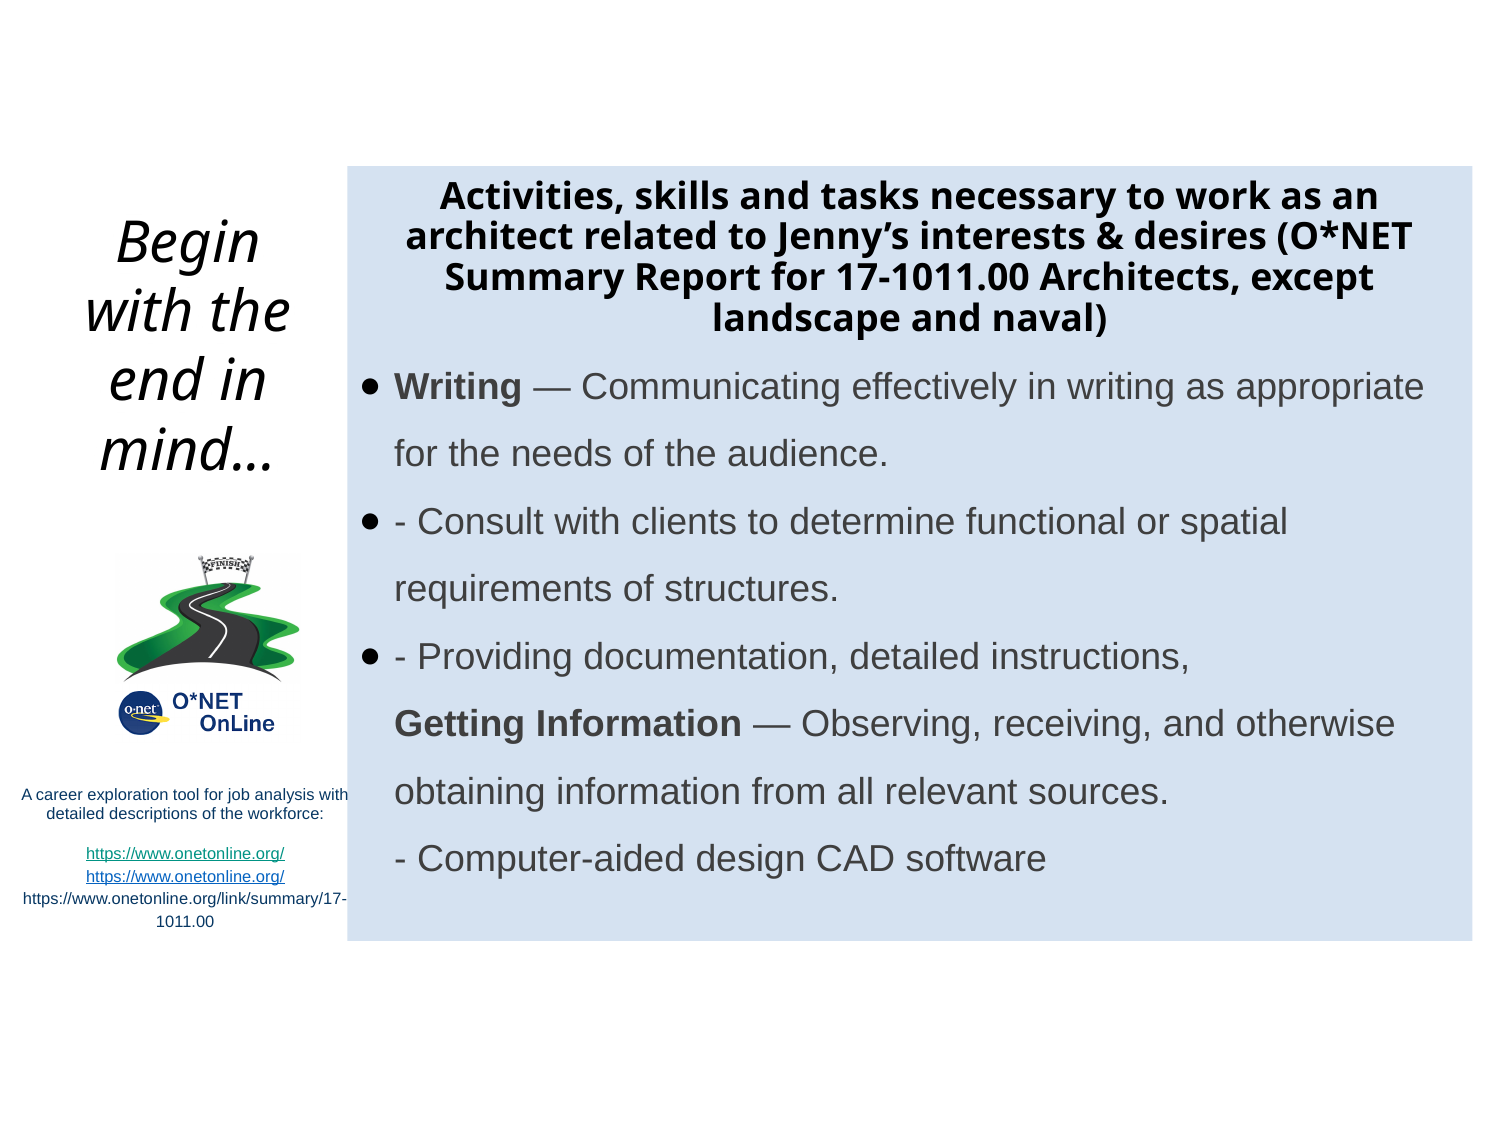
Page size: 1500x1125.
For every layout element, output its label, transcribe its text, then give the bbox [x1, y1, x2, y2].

picture [115, 553, 301, 743]
text_box A career exploration tool for job analysis with detailed descriptions of the workforce: https://www.onetonline.org/ https://www.onetonline.org/ https://www.onetonline.org/link/summary/17-1011.00 [0, 772, 371, 855]
text_box Begin with the end in mind... [72, 193, 304, 554]
title Activities, skills and tasks necessary to work as an architect related to Jenny’s interests & desires (O*NET Summary Report for 17-1011.00 Architects, except landscape and naval) Writing — Communicating effectively in writing as appropriate for the needs of the audience. - Consult with clients to determine functional or spatial requirements of structures. - Providing documentation, detailed instructions, Getting Information — Observing, receiving, and otherwise obtaining information from all relevant sources. - Computer-aided design CAD software [347, 166, 1473, 941]
